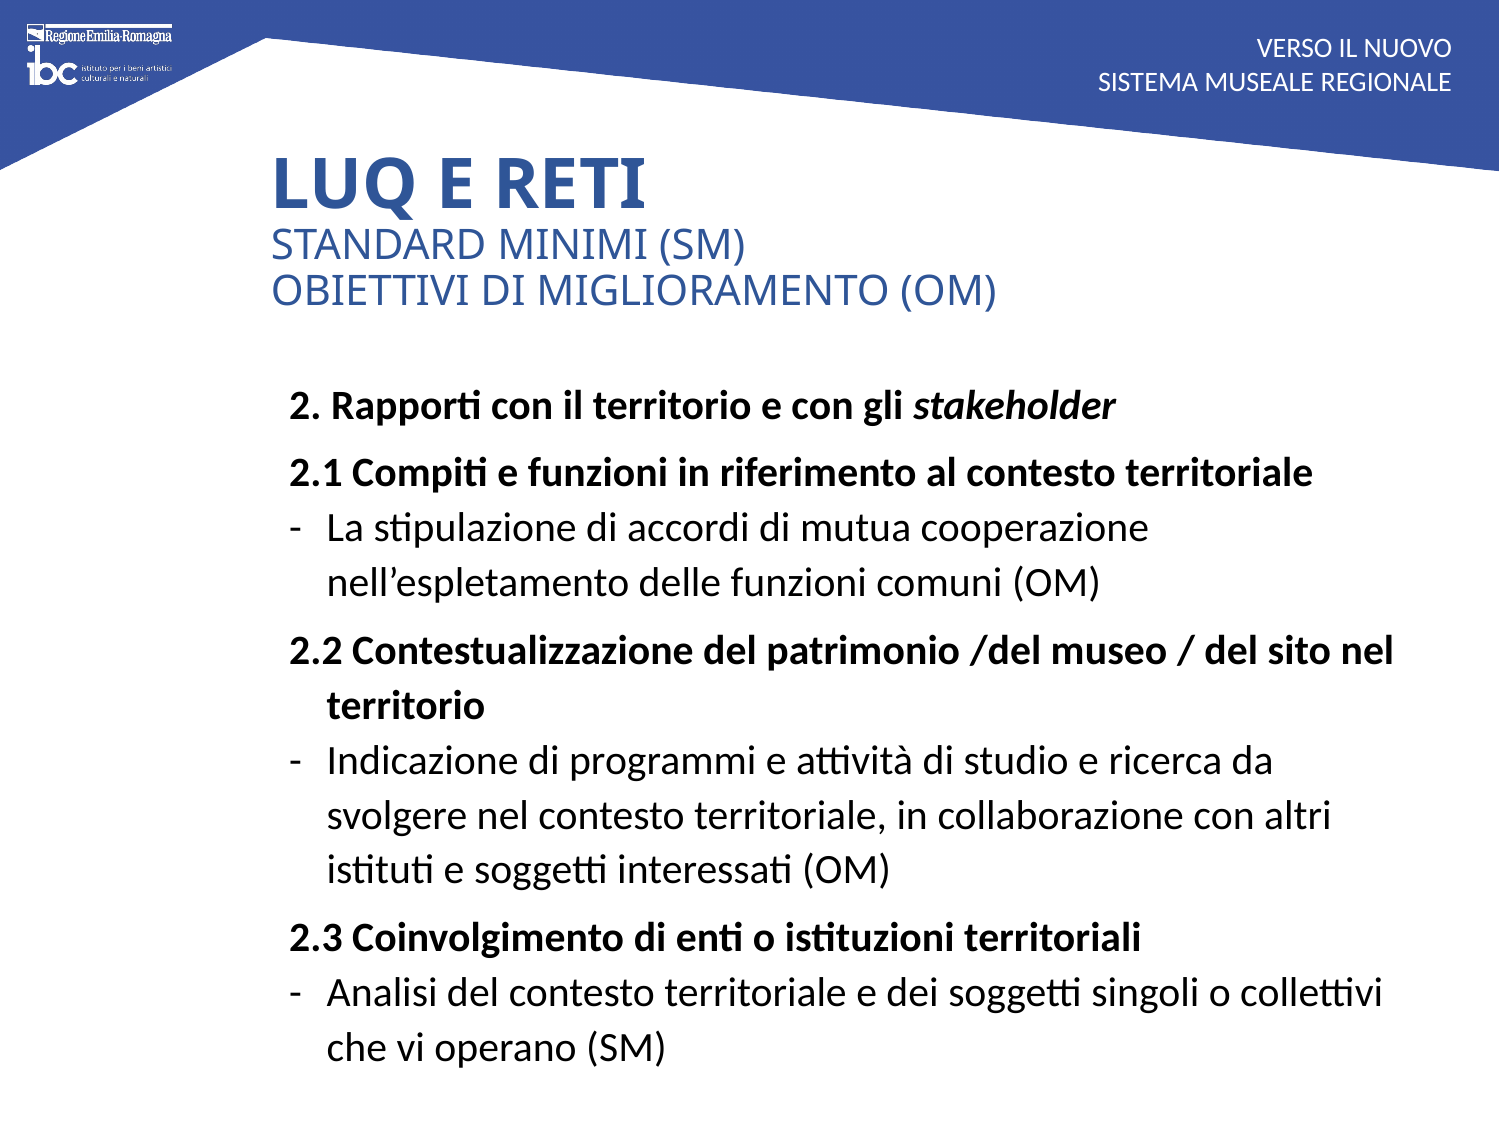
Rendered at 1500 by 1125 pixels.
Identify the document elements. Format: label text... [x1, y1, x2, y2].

list 2. Rapporti con il territorio e con gli stakeholder 2.1 Compiti e funzioni in riferimento al contesto territoriale - La stipulazione di accordi di mutua cooperazione nell’espletamento delle funzioni comuni (OM) 2.2 Contestualizzazione del patrimonio /del museo / del sito nel territorio - Indicazione di programmi e attività di studio e ricerca da svolgere nel contesto territoriale, in collaborazione con altri istituti e soggetti interessati (OM) 2.3 Coinvolgimento di enti o istituzioni territoriali - Analisi del contesto territoriale e dei soggetti singoli o collettivi che vi operano (SM) [274, 365, 1438, 1045]
picture [0, 0, 1499, 240]
title LUQ E RETI STANDARD MINIMI (SM) OBIETTIVI DI MIGLIORAMENTO (OM) [255, 140, 1500, 322]
